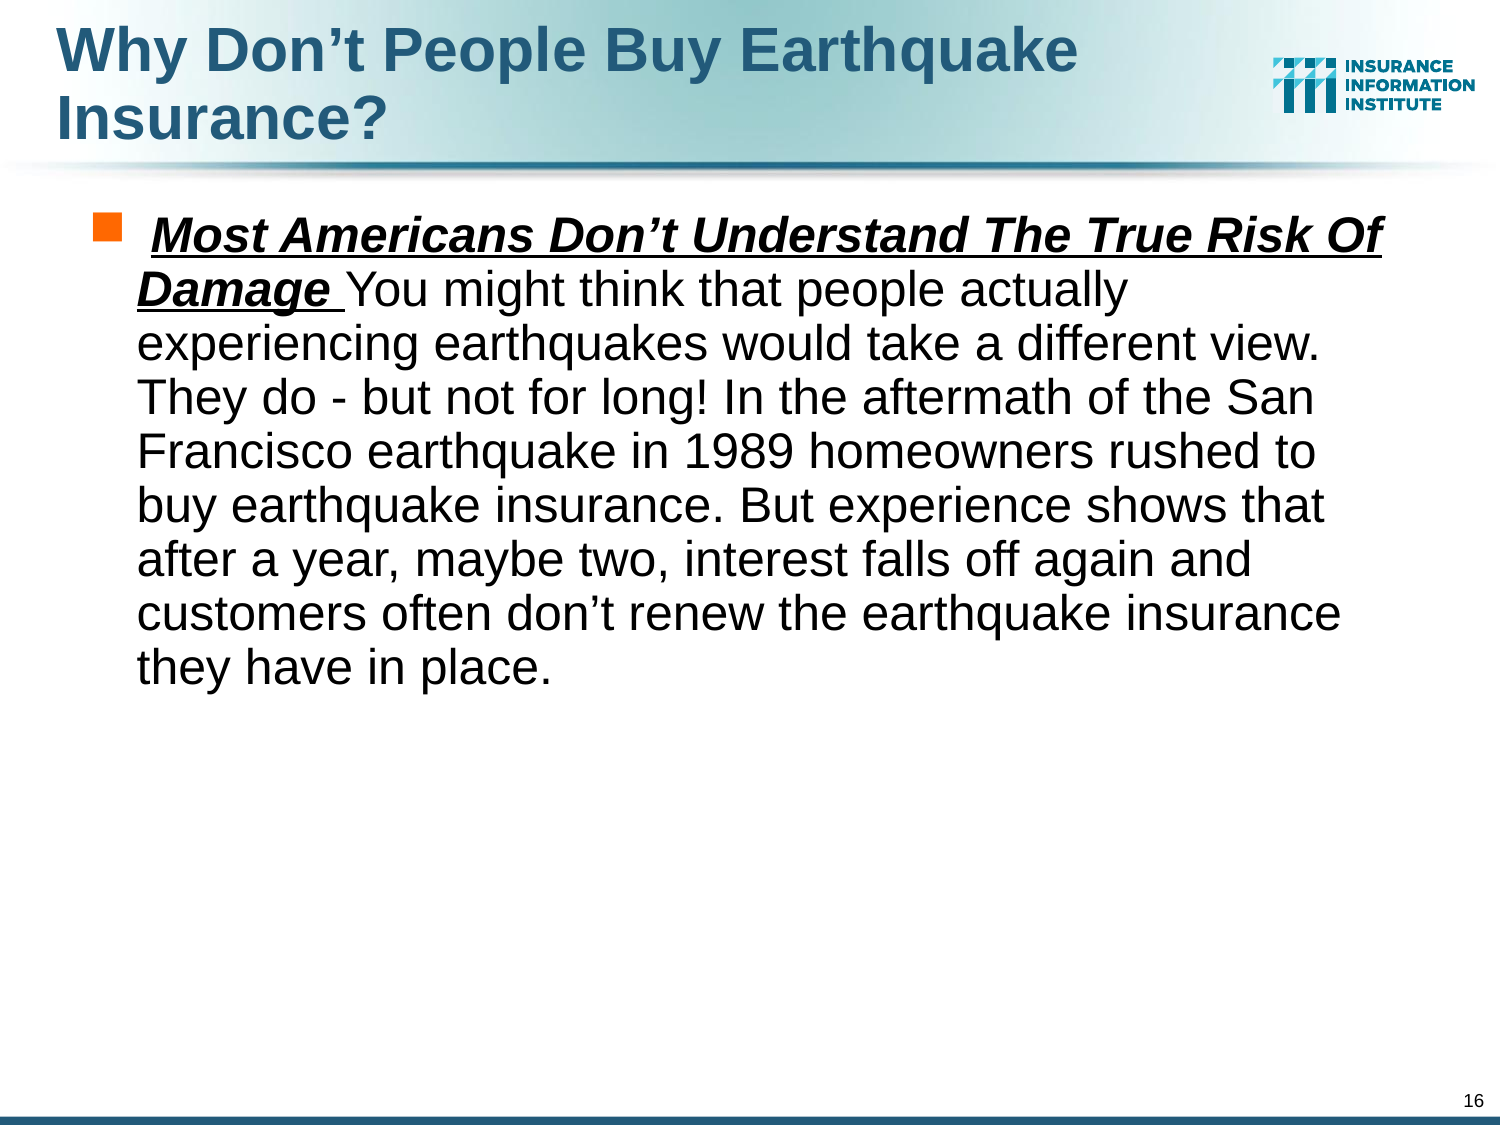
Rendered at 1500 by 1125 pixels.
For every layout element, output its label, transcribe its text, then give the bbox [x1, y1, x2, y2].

list Most Americans Don’t Understand The True Risk Of Damage You might think that people actually experiencing earthquakes would take a different view. They do - but not for long! In the aftermath of the San Francisco earthquake in 1989 homeowners rushed to buy earthquake insurance. But experience shows that after a year, maybe two, interest falls off again and customers often don’t renew the earthquake insurance they have in place. [80, 201, 1419, 1034]
slide_number 16 [1410, 1091, 1485, 1112]
title Why Don’t People Buy Earthquake Insurance? [48, 14, 1264, 157]
picture [0, 0, 1500, 189]
